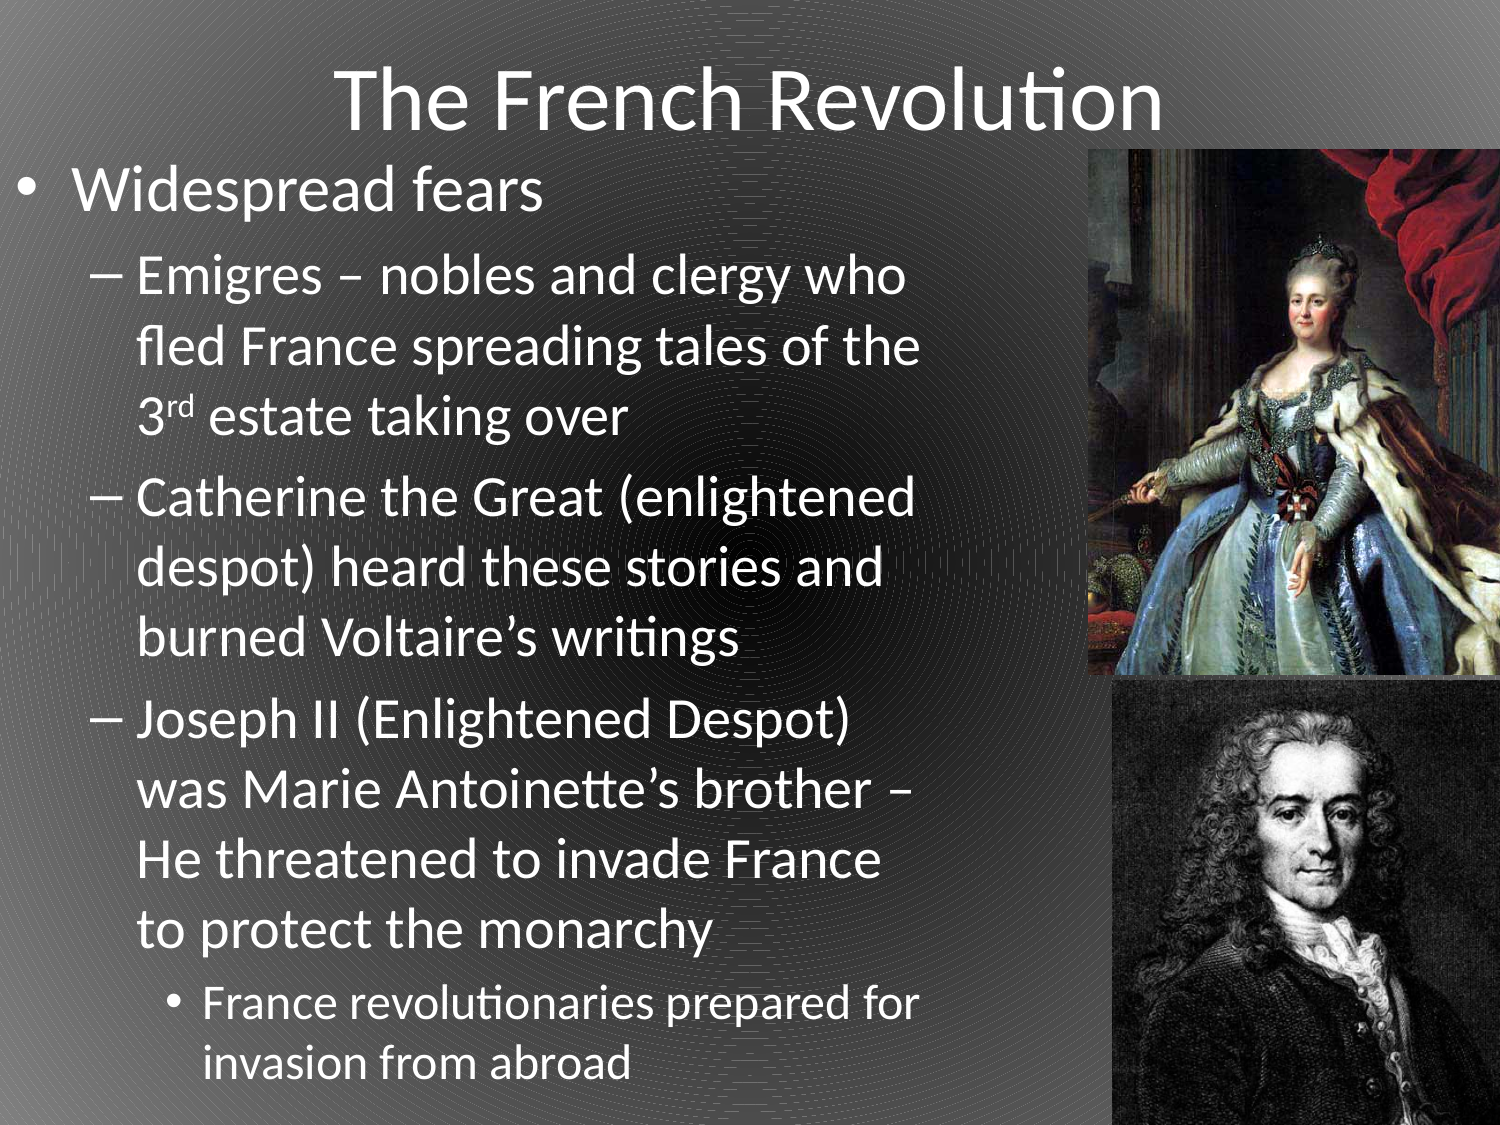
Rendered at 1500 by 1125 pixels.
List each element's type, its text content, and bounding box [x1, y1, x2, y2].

picture [1112, 680, 1500, 1125]
picture [1088, 149, 1500, 676]
list Widespread fears Emigres – nobles and clergy who fled France spreading tales of the 3rd estate taking over Catherine the Great (enlightened despot) heard these stories and burned Voltaire’s writings Joseph II (Enlightened Despot) was Marie Antoinette’s brother – He threatened to invade France to protect the monarchy France revolutionaries prepared for invasion from abroad [0, 137, 950, 1125]
title The French Revolution [75, 0, 1425, 188]
